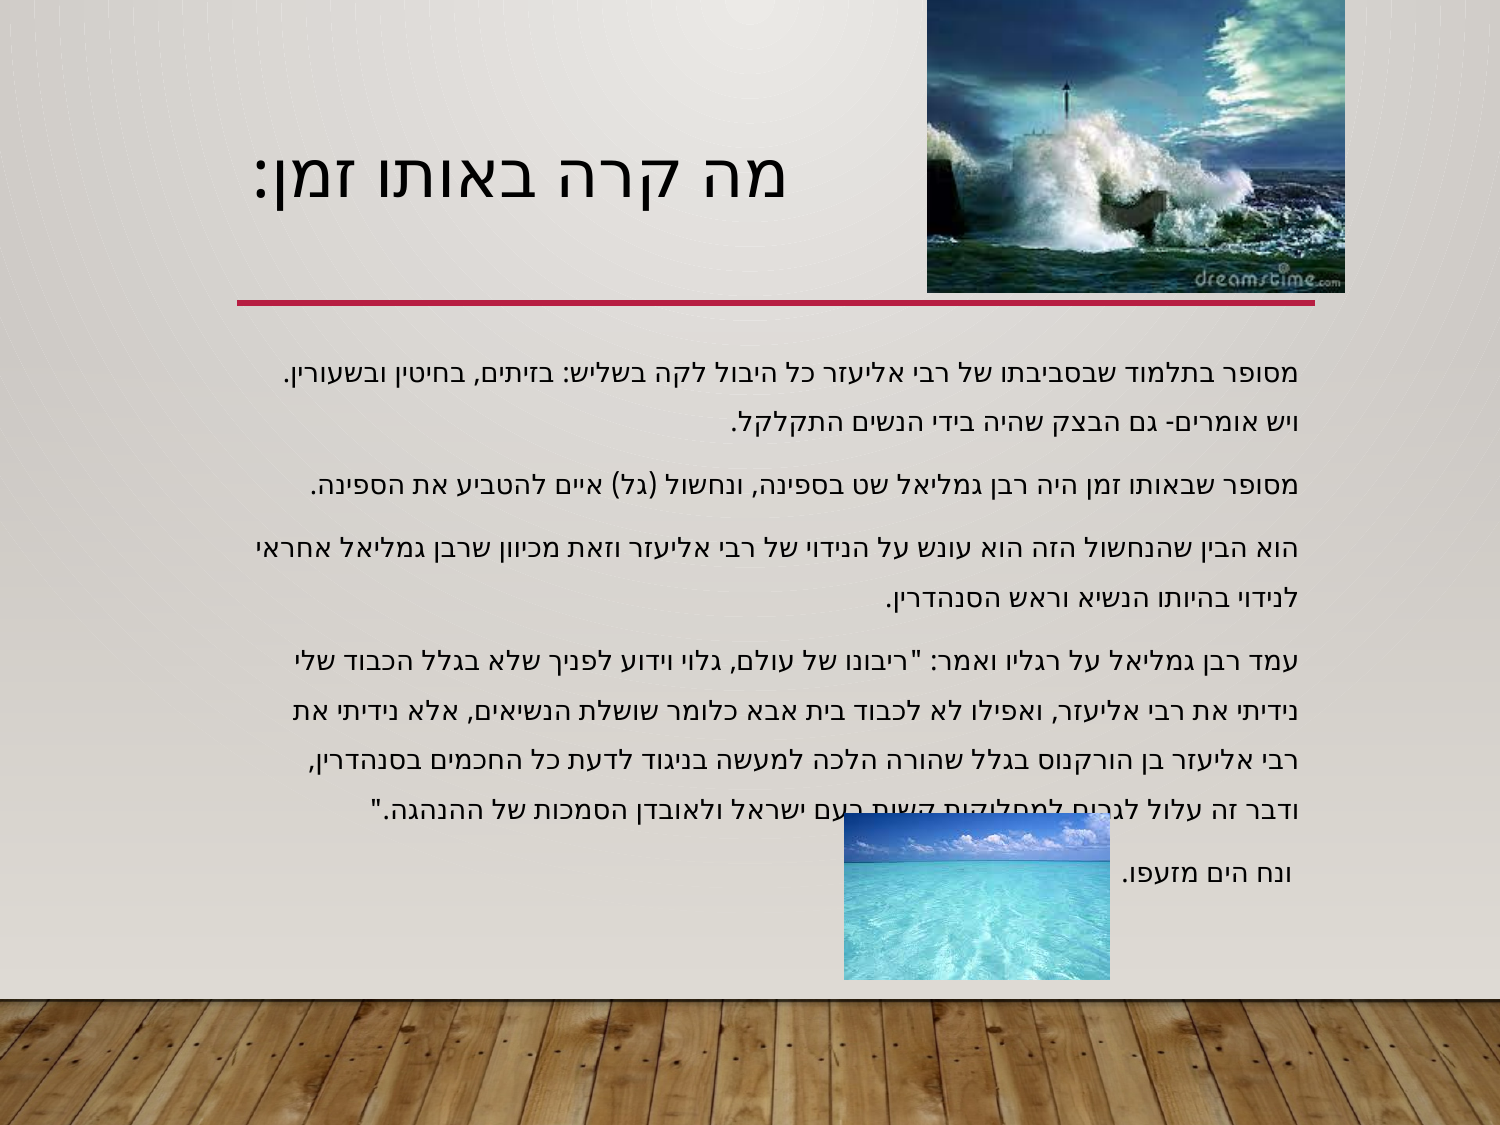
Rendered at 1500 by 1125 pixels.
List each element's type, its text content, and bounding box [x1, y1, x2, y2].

title מה קרה באותו זמן: [236, 131, 1315, 305]
picture [926, 0, 1345, 293]
list מסופר בתלמוד שבסביבתו של רבי אליעזר כל היבול לקה בשליש: בזיתים, בחיטין ובשעורין. ויש אומרים- גם הבצק שהיה בידי הנשים התקלקל. מסופר שבאותו זמן היה רבן גמליאל שט בספינה, ונחשול (גל) איים להטביע את הספינה. הוא הבין שהנחשול הזה הוא עונש על הנידוי של רבי אליעזר וזאת מכיוון שרבן גמליאל אחראי לנידוי בהיותו הנשיא וראש הסנהדרין. עמד רבן גמליאל על רגליו ואמר: "ריבונו של עולם, גלוי וידוע לפניך שלא בגלל הכבוד שלי נידיתי את רבי אליעזר, ואפילו לא לכבוד בית אבא כלומר שושלת הנשיאים, אלא נידיתי את רבי אליעזר בן הורקנוס בגלל שהורה הלכה למעשה בניגוד לדעת כל החכמים בסנהדרין, ודבר זה עלול לגרום למחלוקות קשות בעם ישראל ולאובדן הסמכות של ההנהגה." ונח הים מזעפו. [236, 330, 1315, 897]
picture [844, 813, 1111, 980]
picture [0, 999, 1500, 1125]
